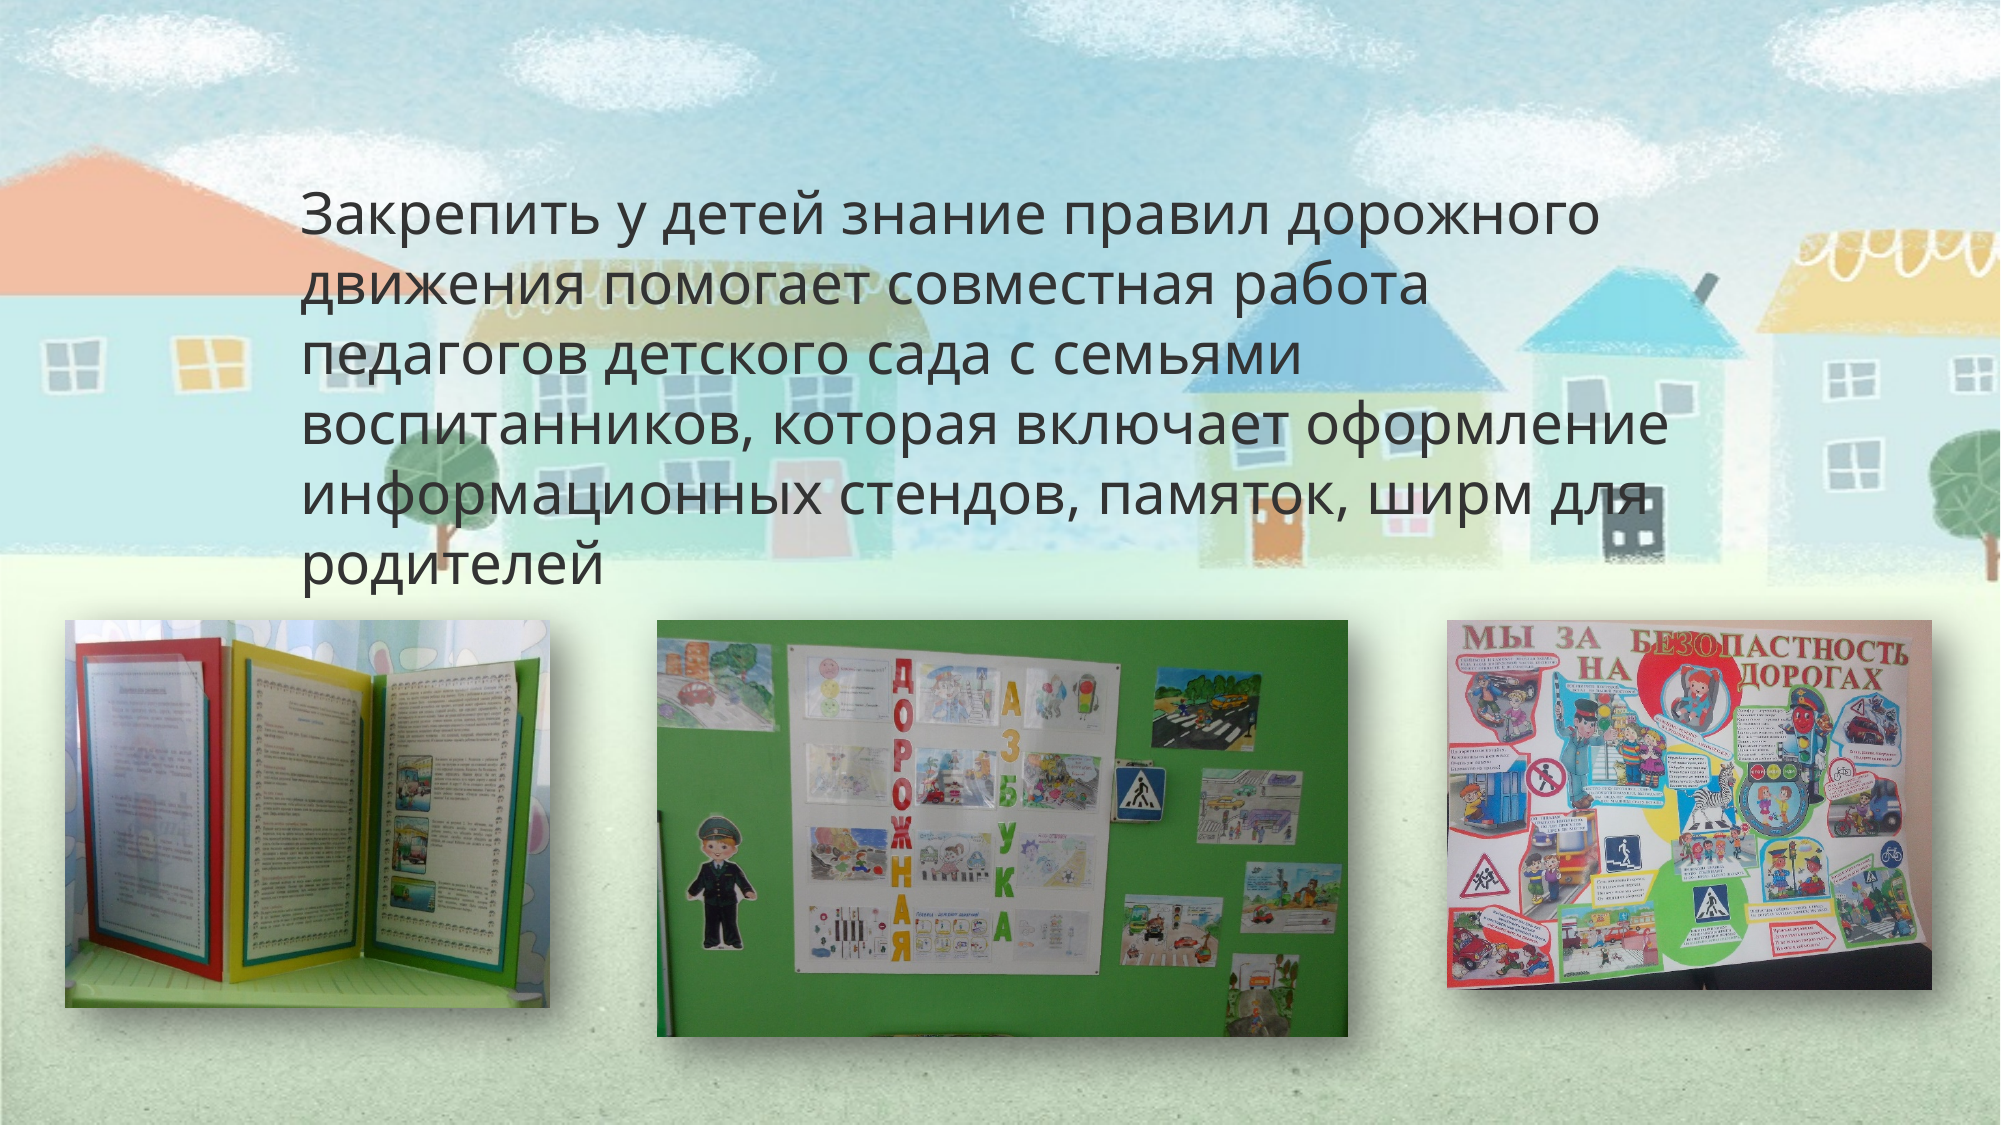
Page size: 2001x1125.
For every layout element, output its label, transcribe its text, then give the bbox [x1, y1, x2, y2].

text_box Закрепить у детей знание правил дорожного движения помогает совместная работа педагогов детского сада с семьями воспитанников, которая включает оформление информационных стендов, памяток, ширм для родителей [285, 168, 1720, 604]
picture [0, 0, 2001, 1125]
